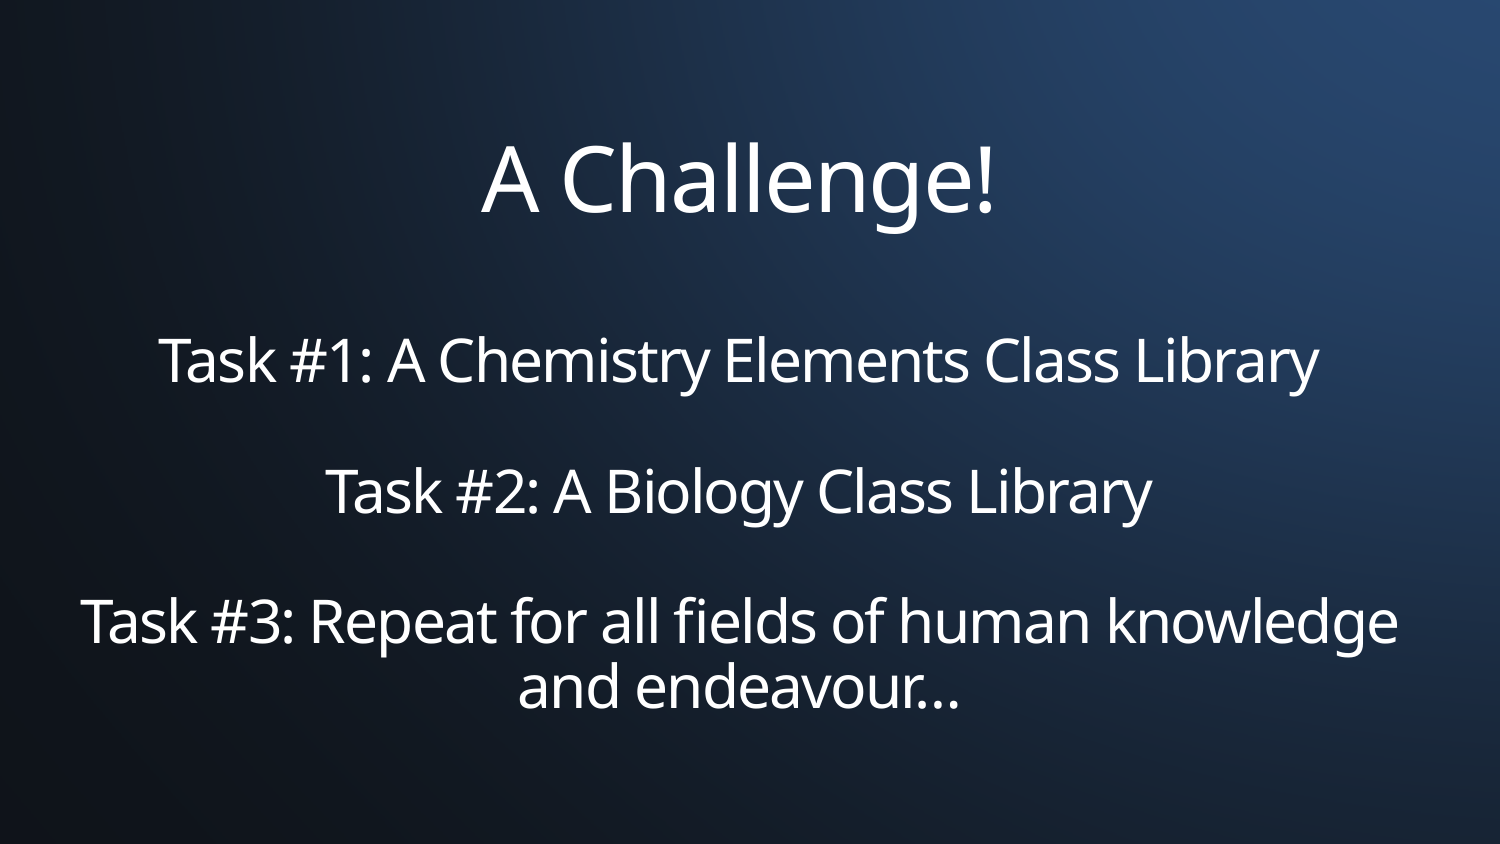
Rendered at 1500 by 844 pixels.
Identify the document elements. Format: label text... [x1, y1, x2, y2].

picture [0, 0, 1500, 844]
title A Challenge! Task #1: A Chemistry Elements Class Library Task #2: A Biology Class Library Task #3: Repeat for all fields of human knowledge and endeavour… [52, 132, 1428, 820]
